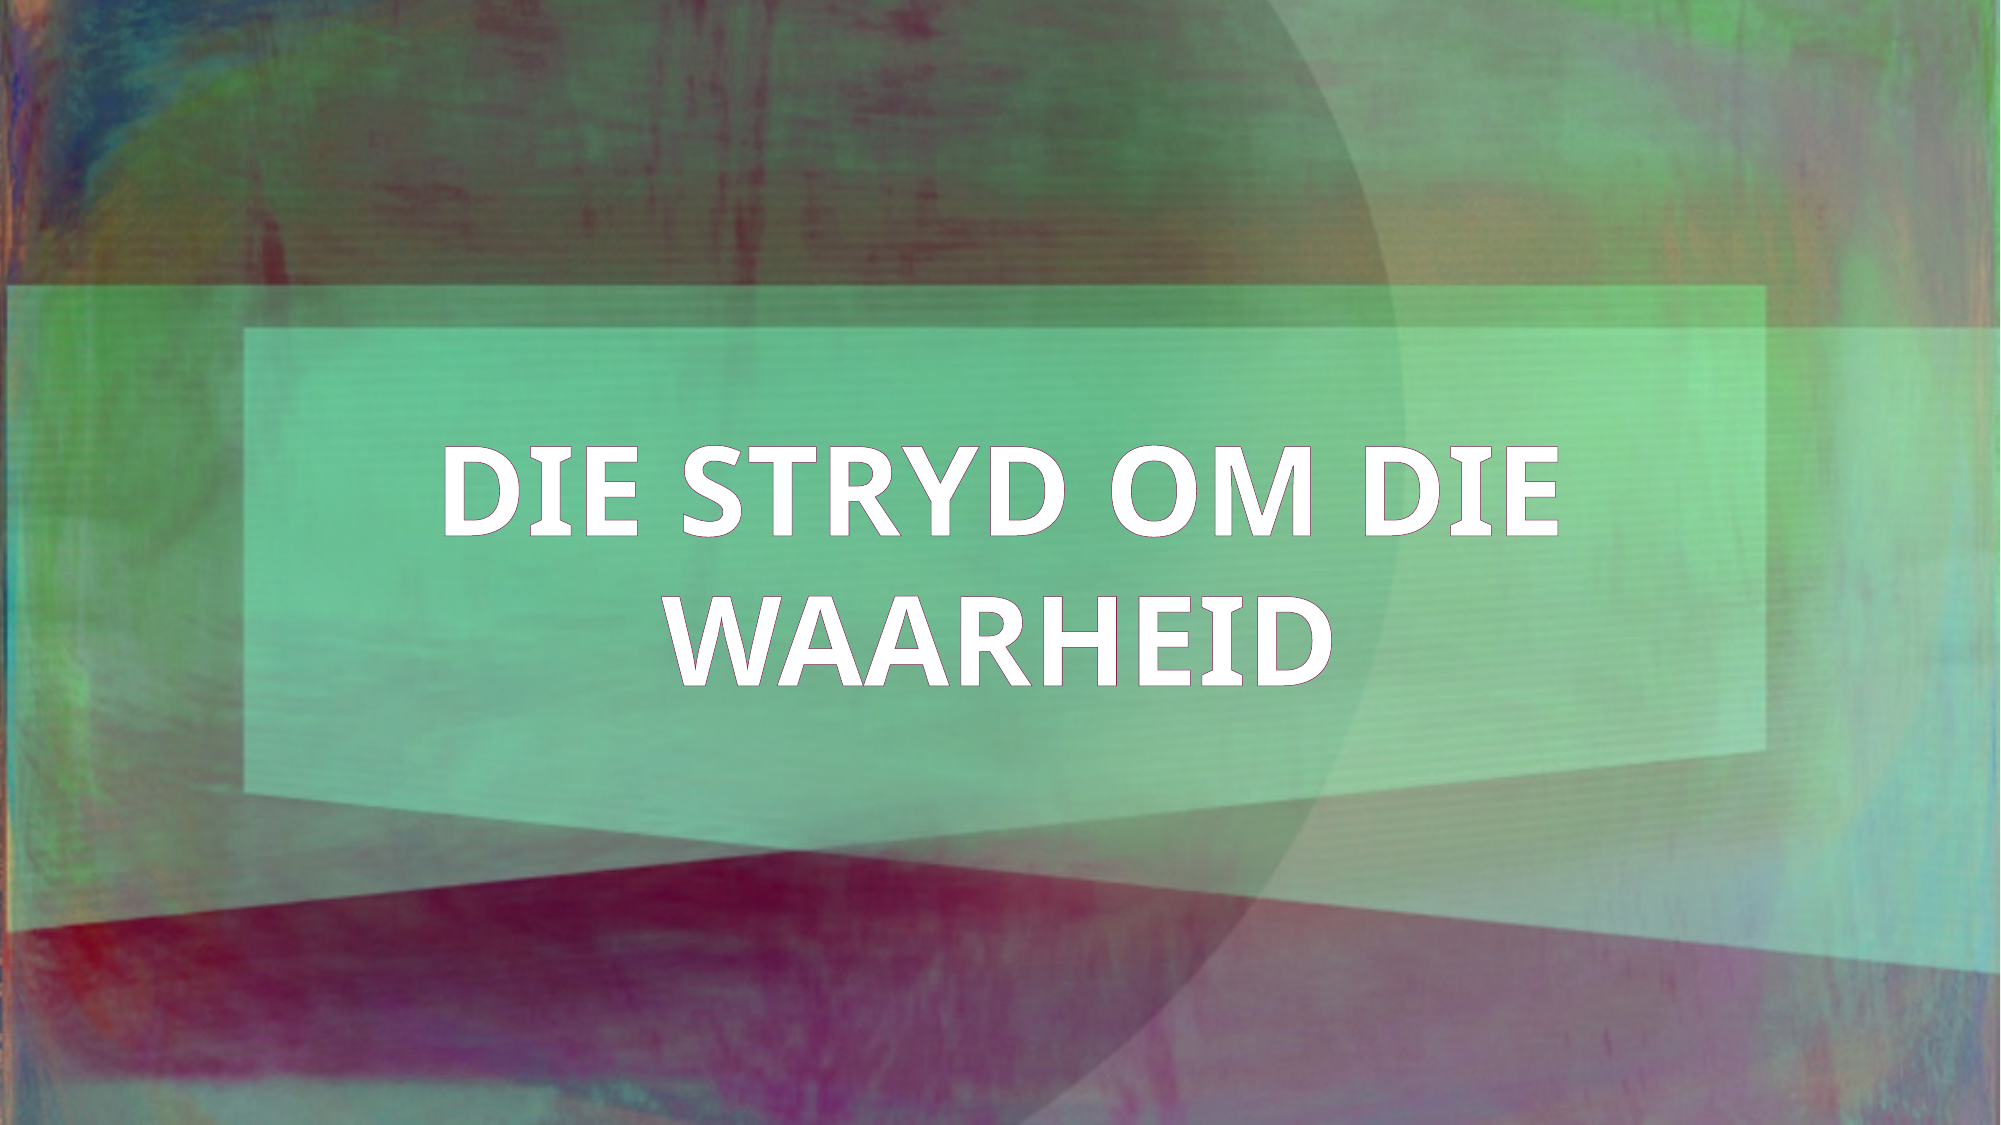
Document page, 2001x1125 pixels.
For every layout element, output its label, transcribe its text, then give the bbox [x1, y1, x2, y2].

picture [0, 0, 2001, 1125]
text_box DIE STRYD OM DIE WAARHEID [237, 403, 1763, 719]
